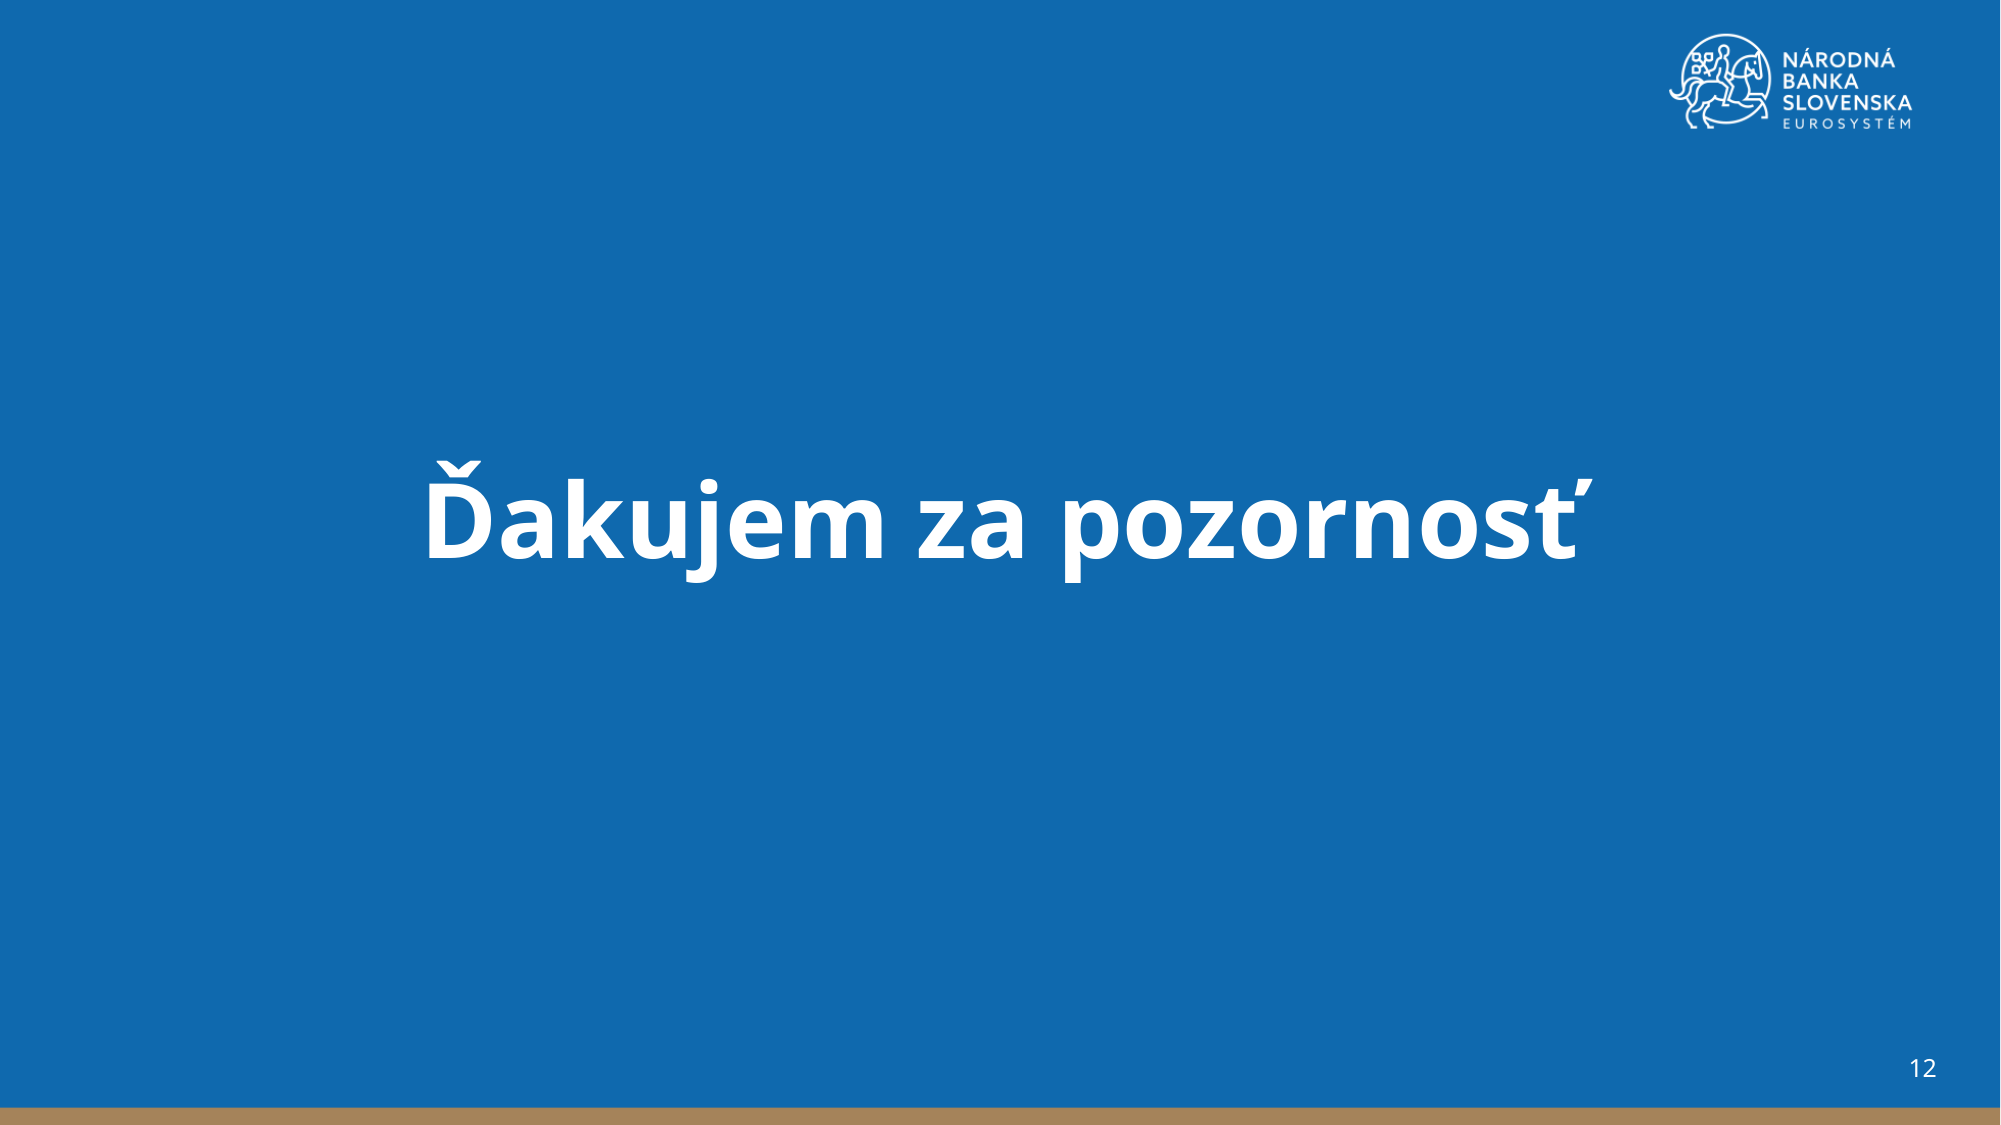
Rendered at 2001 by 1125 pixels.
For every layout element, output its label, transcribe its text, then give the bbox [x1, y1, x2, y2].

picture [0, 0, 2001, 1125]
slide_number 12 [1709, 1045, 1952, 1106]
title Ďakujem za pozornosť [137, 198, 1863, 1004]
